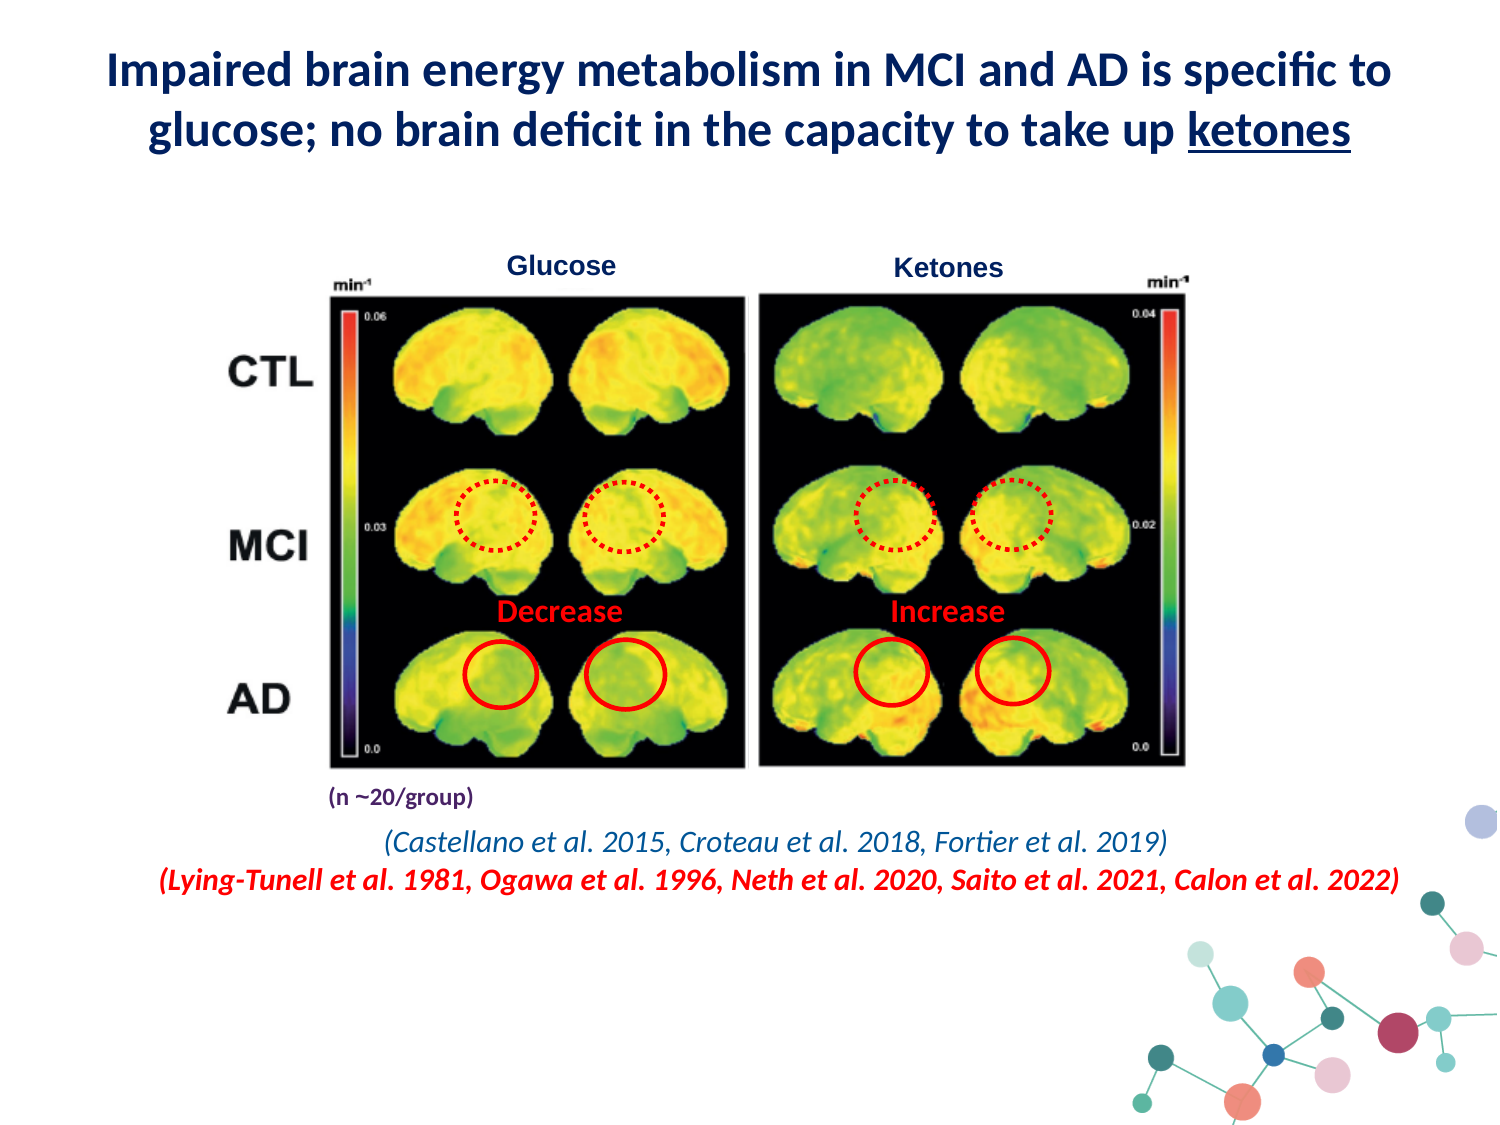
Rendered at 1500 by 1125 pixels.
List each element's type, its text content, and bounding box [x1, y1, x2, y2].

text_box (n ~20/group) [313, 792, 489, 814]
text_box Impaired brain energy metabolism in MCI and AD is specific to glucose; no brain deficit in the capacity to take up ketones [52, 29, 1448, 165]
text_box (Castellano et al. 2015, Croteau et al. 2018, Fortier et al. 2019) (Lying-Tunell et al. 1981, Ogawa et al. 1996, Neth et al. 2020, Saito et al. 2021, Calon et al. 2022) [143, 814, 1417, 904]
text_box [455, 238, 1210, 782]
picture [0, 0, 1497, 1125]
